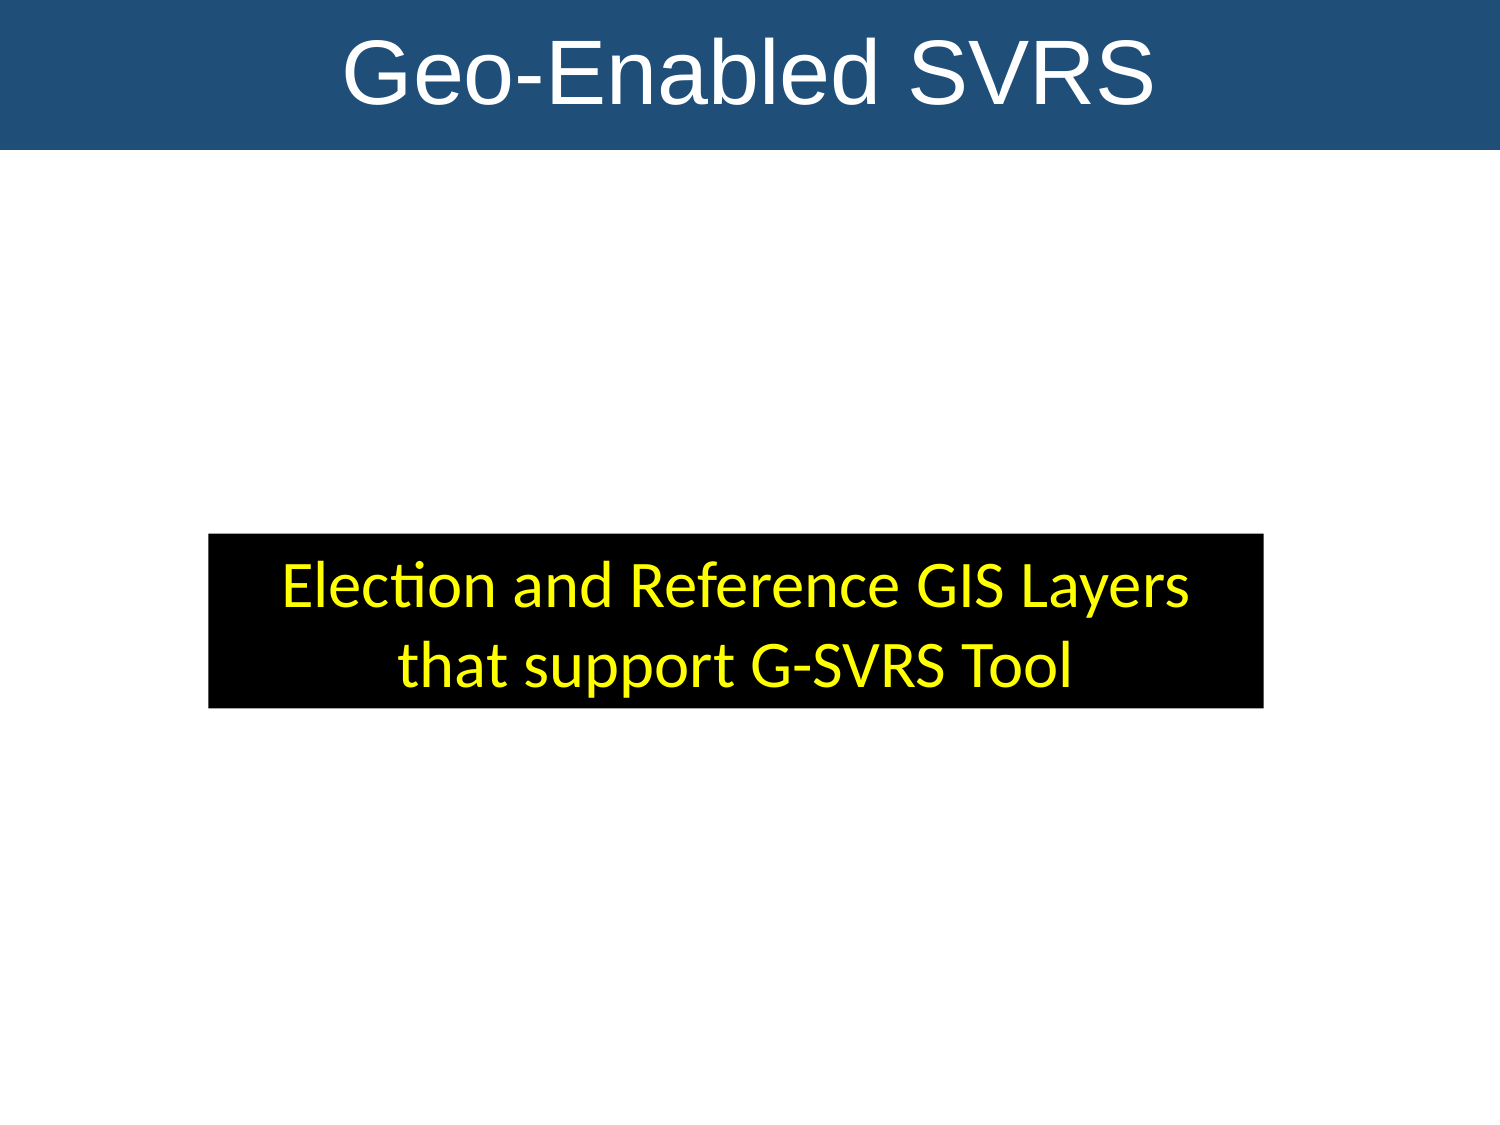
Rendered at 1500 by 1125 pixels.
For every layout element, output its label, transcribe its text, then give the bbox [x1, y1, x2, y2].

text_box Geo-Enabled SVRS [0, 0, 1500, 150]
text_box Election and Reference GIS Layers that support G-SVRS Tool [208, 533, 1264, 709]
